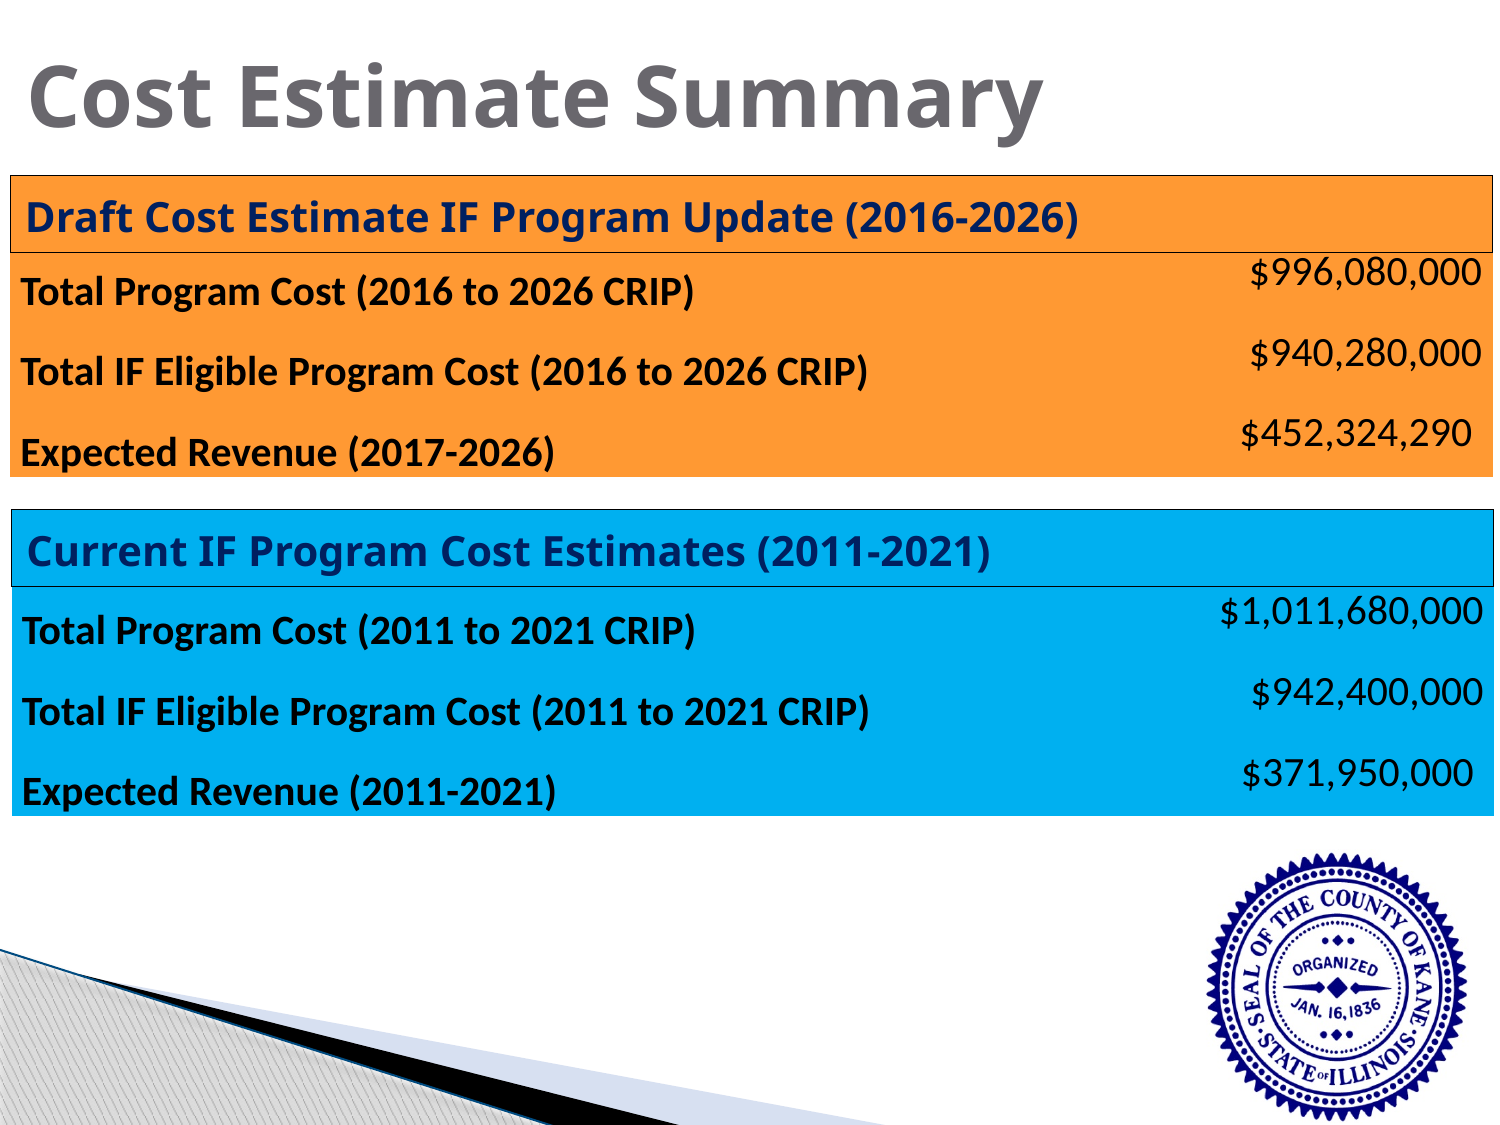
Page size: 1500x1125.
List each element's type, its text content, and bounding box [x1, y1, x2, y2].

table_cell $371,950,000 [1140, 736, 1494, 816]
table_cell $940,280,000 [1138, 315, 1493, 396]
title Cost Estimate Summary [11, 0, 1362, 175]
picture [1195, 849, 1488, 1125]
table_header $1,011,680,000 [1140, 587, 1494, 655]
table_cell Total IF Eligible Program Cost (2011 to 2021 CRIP) [12, 655, 1140, 736]
table_header $996,080,000 [1138, 253, 1493, 315]
table_cell $452,324,290 [1138, 396, 1493, 477]
table_header Total Program Cost (2016 to 2026 CRIP) [10, 253, 1138, 315]
table_header Total Program Cost (2011 to 2021 CRIP) [12, 587, 1140, 655]
table_cell Expected Revenue (2017-2026) [10, 396, 1138, 477]
text_box Current IF Program Cost Estimates (2011-2021) [11, 509, 1494, 587]
table_cell $942,400,000 [1140, 655, 1494, 736]
text_box Draft Cost Estimate IF Program Update (2016-2026) [10, 175, 1493, 253]
table_cell Total IF Eligible Program Cost (2016 to 2026 CRIP) [10, 315, 1138, 396]
table_cell Expected Revenue (2011-2021) [12, 736, 1140, 816]
